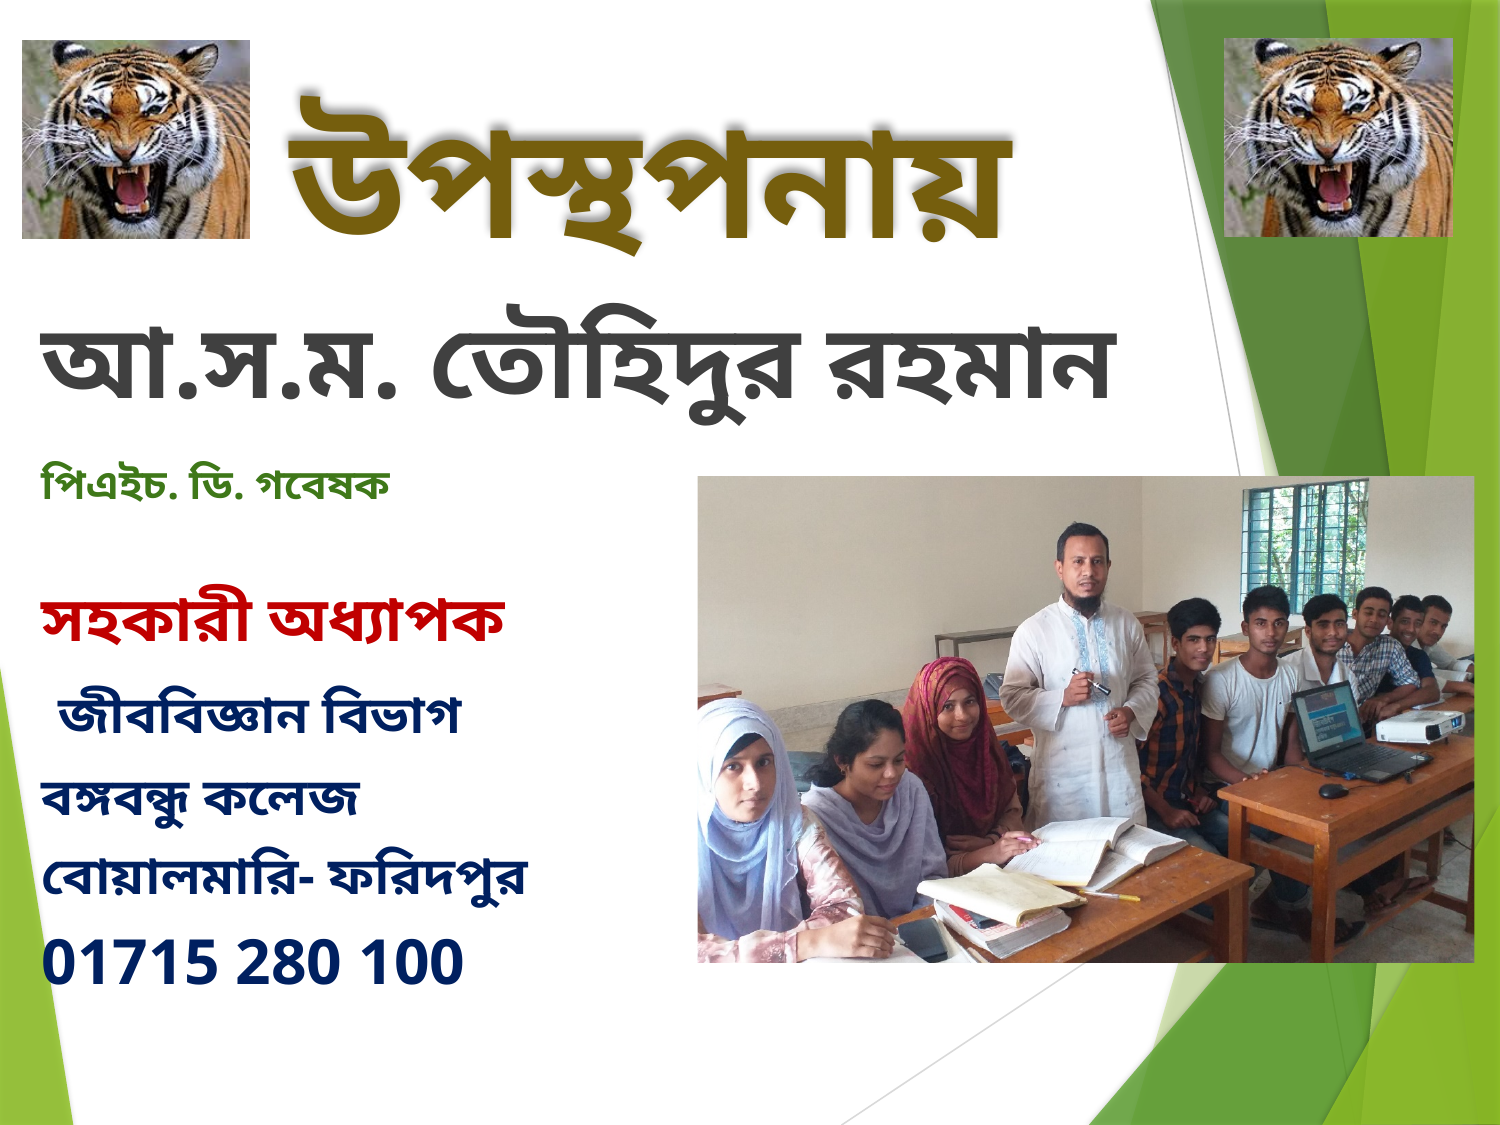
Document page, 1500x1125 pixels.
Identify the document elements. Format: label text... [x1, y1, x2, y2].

picture [697, 475, 1475, 963]
picture [21, 40, 251, 240]
picture [1224, 37, 1453, 237]
list আ.স.ম. তৌহিদুর রহমান পিএইচ. ডি. গবেষক সহকারী অধ্যাপক জীববিজ্ঞান বিভাগ বঙ্গবন্ধু কলেজ বোয়ালমারি- ফরিদপুর 01715 280 100 [26, 287, 1422, 1013]
title উপস্থপনায় [275, 75, 1188, 263]
